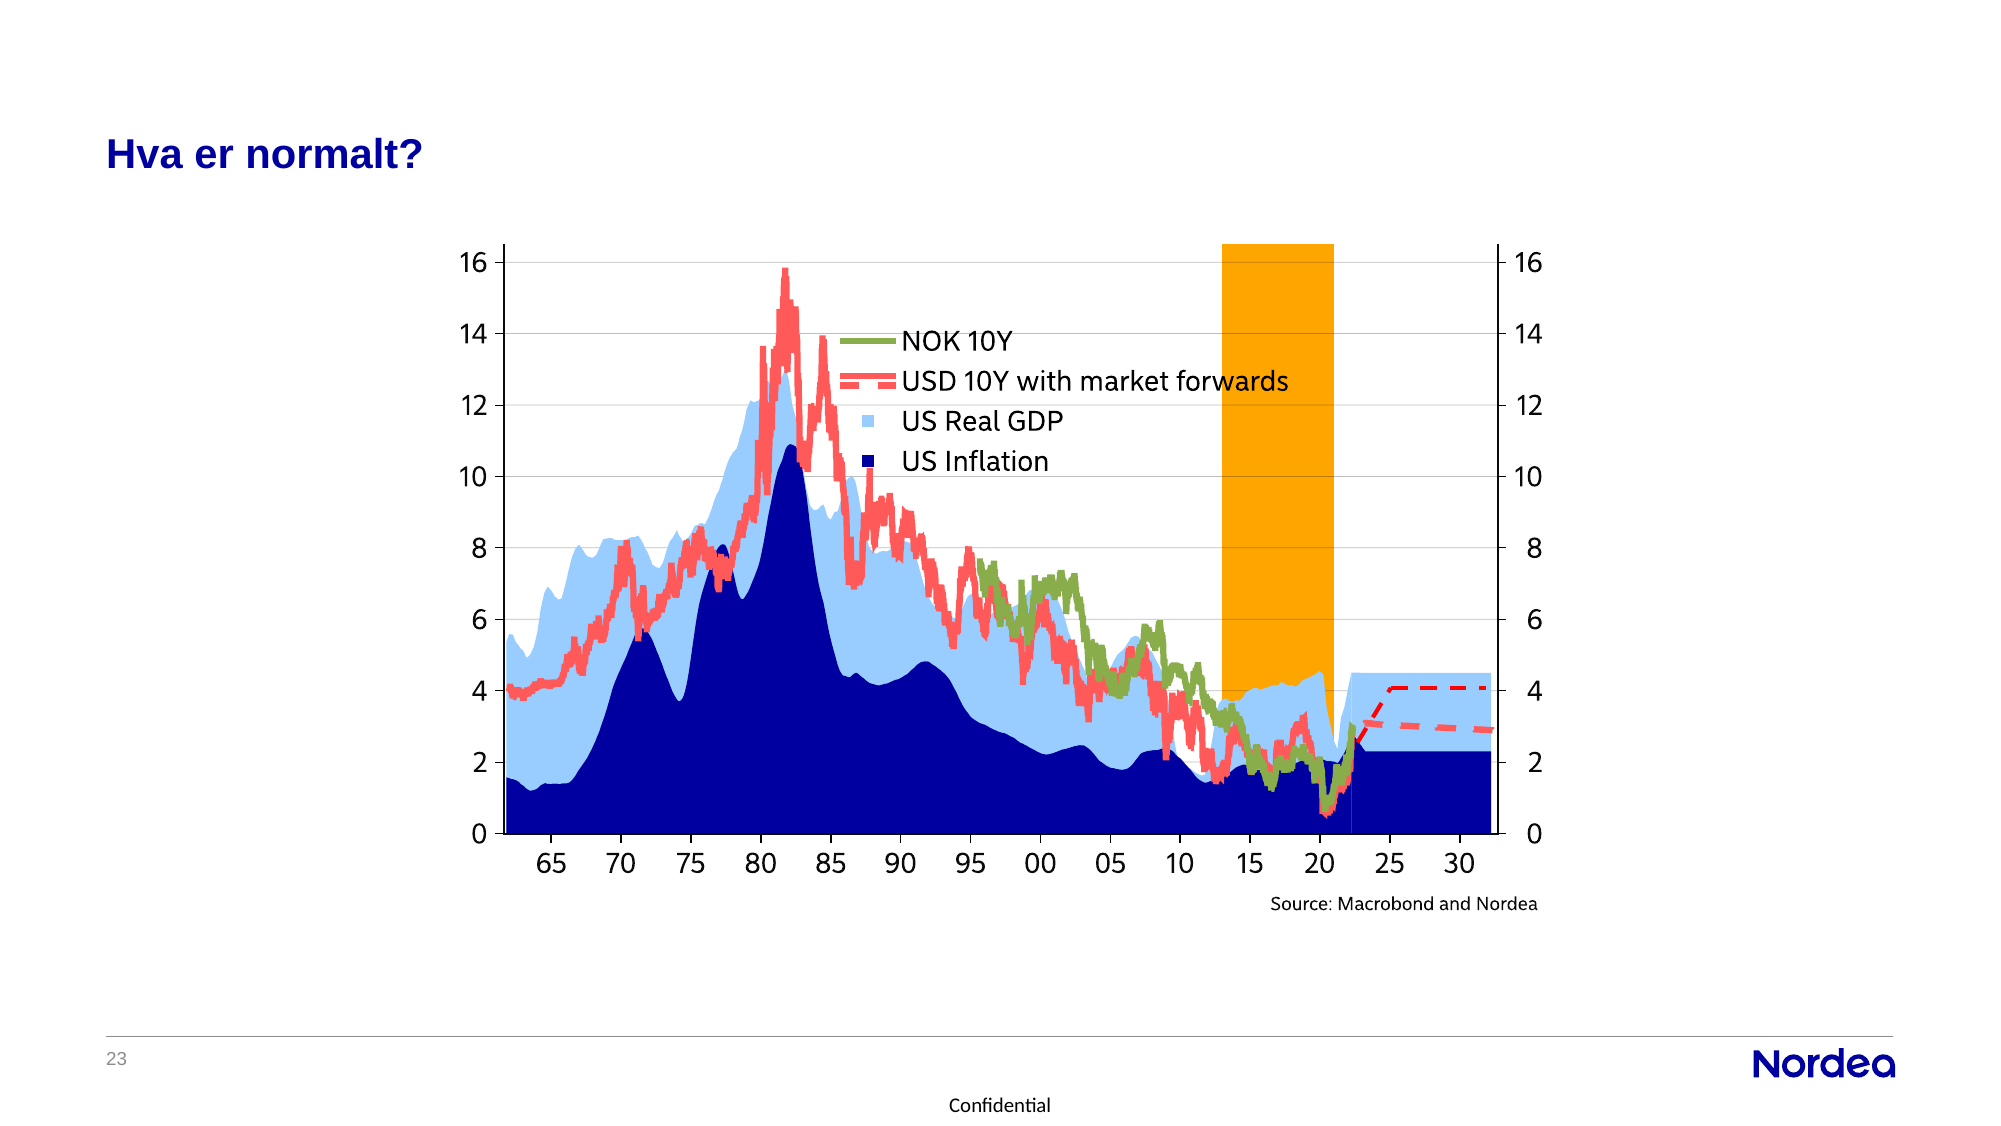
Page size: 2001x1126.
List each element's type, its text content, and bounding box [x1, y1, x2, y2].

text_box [1357, 687, 1392, 743]
slide_number 23 [106, 1045, 160, 1070]
title Hva er normalt? [106, 59, 1288, 178]
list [446, 230, 1556, 933]
